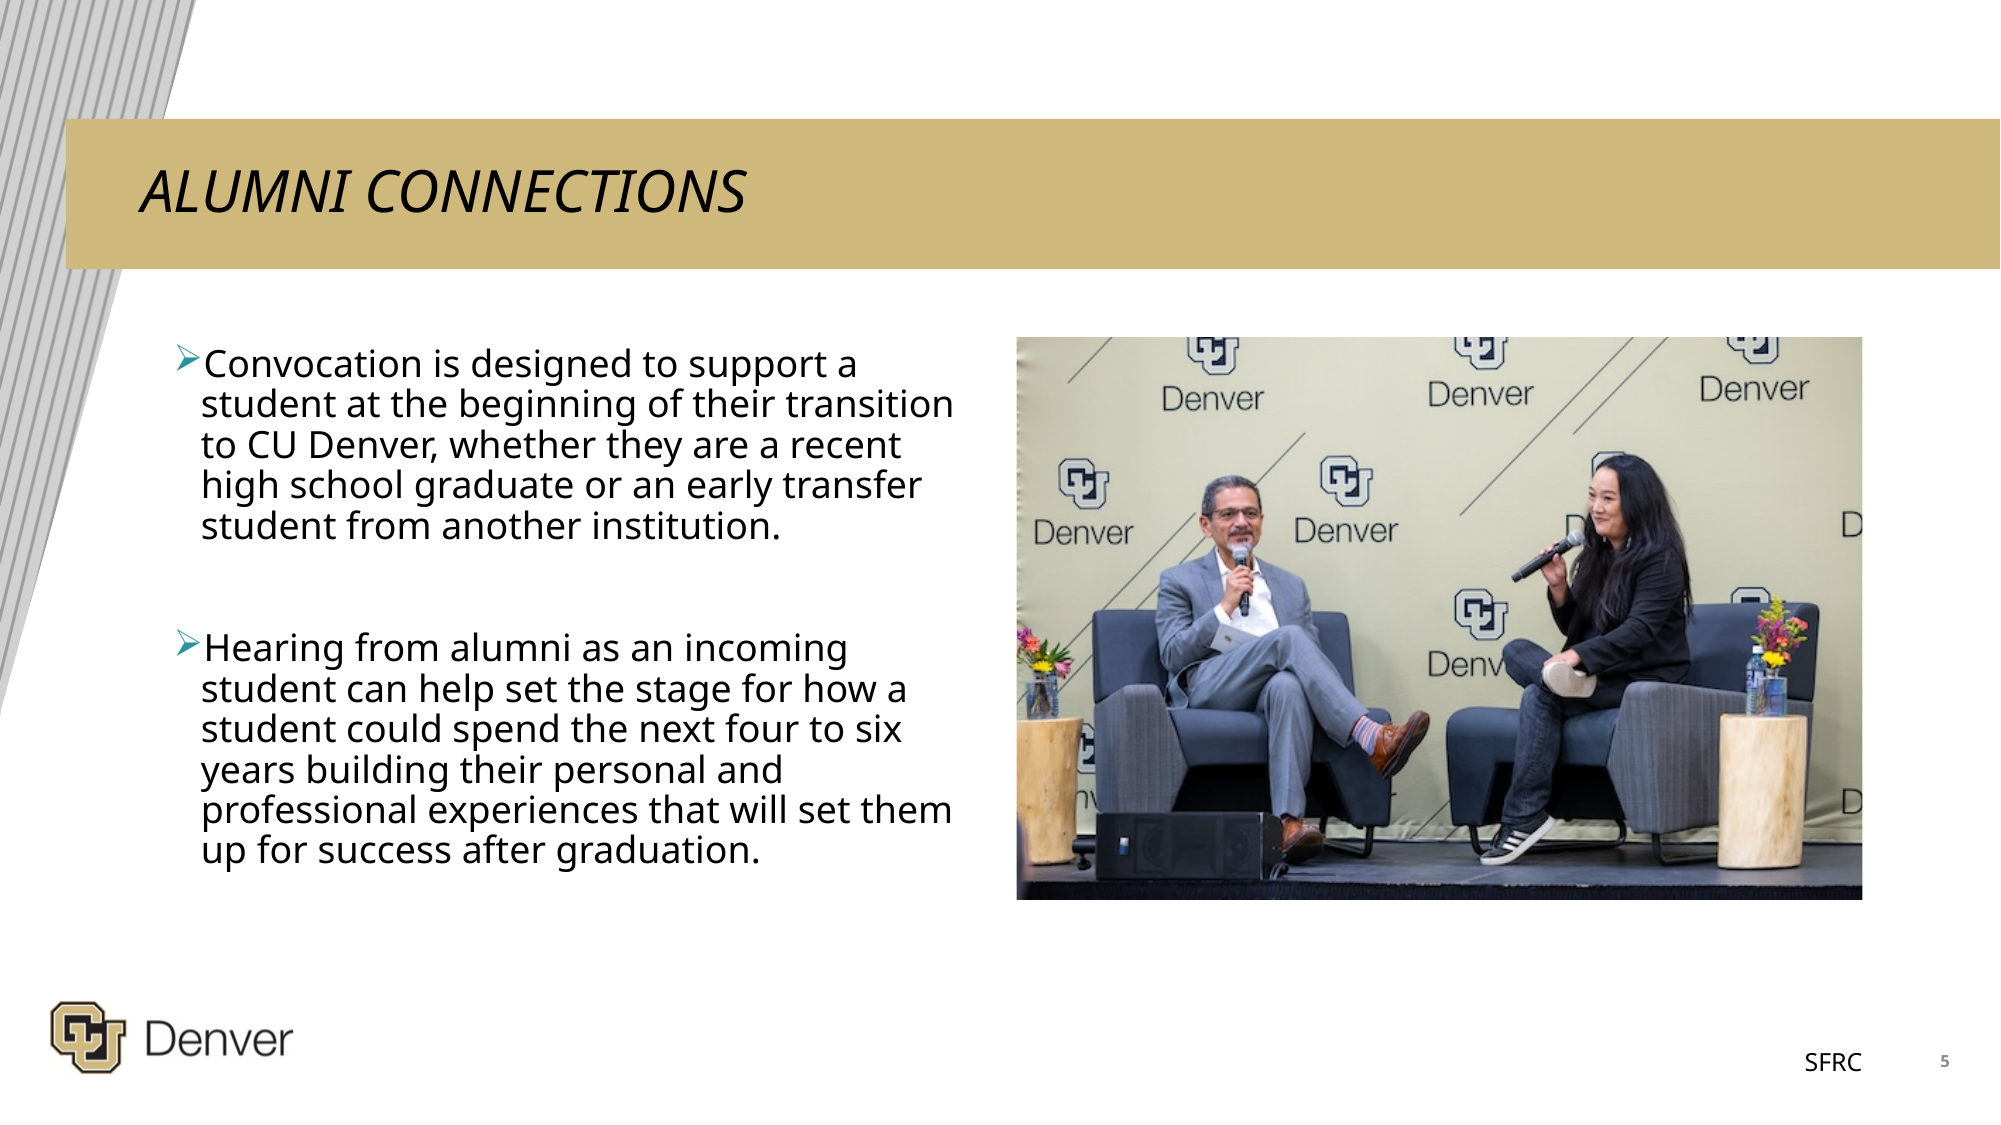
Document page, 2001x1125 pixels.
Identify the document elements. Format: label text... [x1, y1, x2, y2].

footer SFRC [1187, 1001, 1863, 1077]
picture [0, 0, 197, 717]
title ALUMNI CONNECTIONS [66, 118, 2000, 270]
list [1016, 337, 1863, 900]
text_box Convocation is designed to support a student at the beginning of their transition to CU Denver, whether they are a recent high school graduate or an early transfer student from another institution. Hearing from alumni as an incoming student can help set the stage for how a student could spend the next four to six years building their personal and professional experiences that will set them up for success after graduation. [137, 337, 984, 900]
slide_number 5 [1822, 999, 1950, 1075]
picture [50, 1001, 296, 1077]
